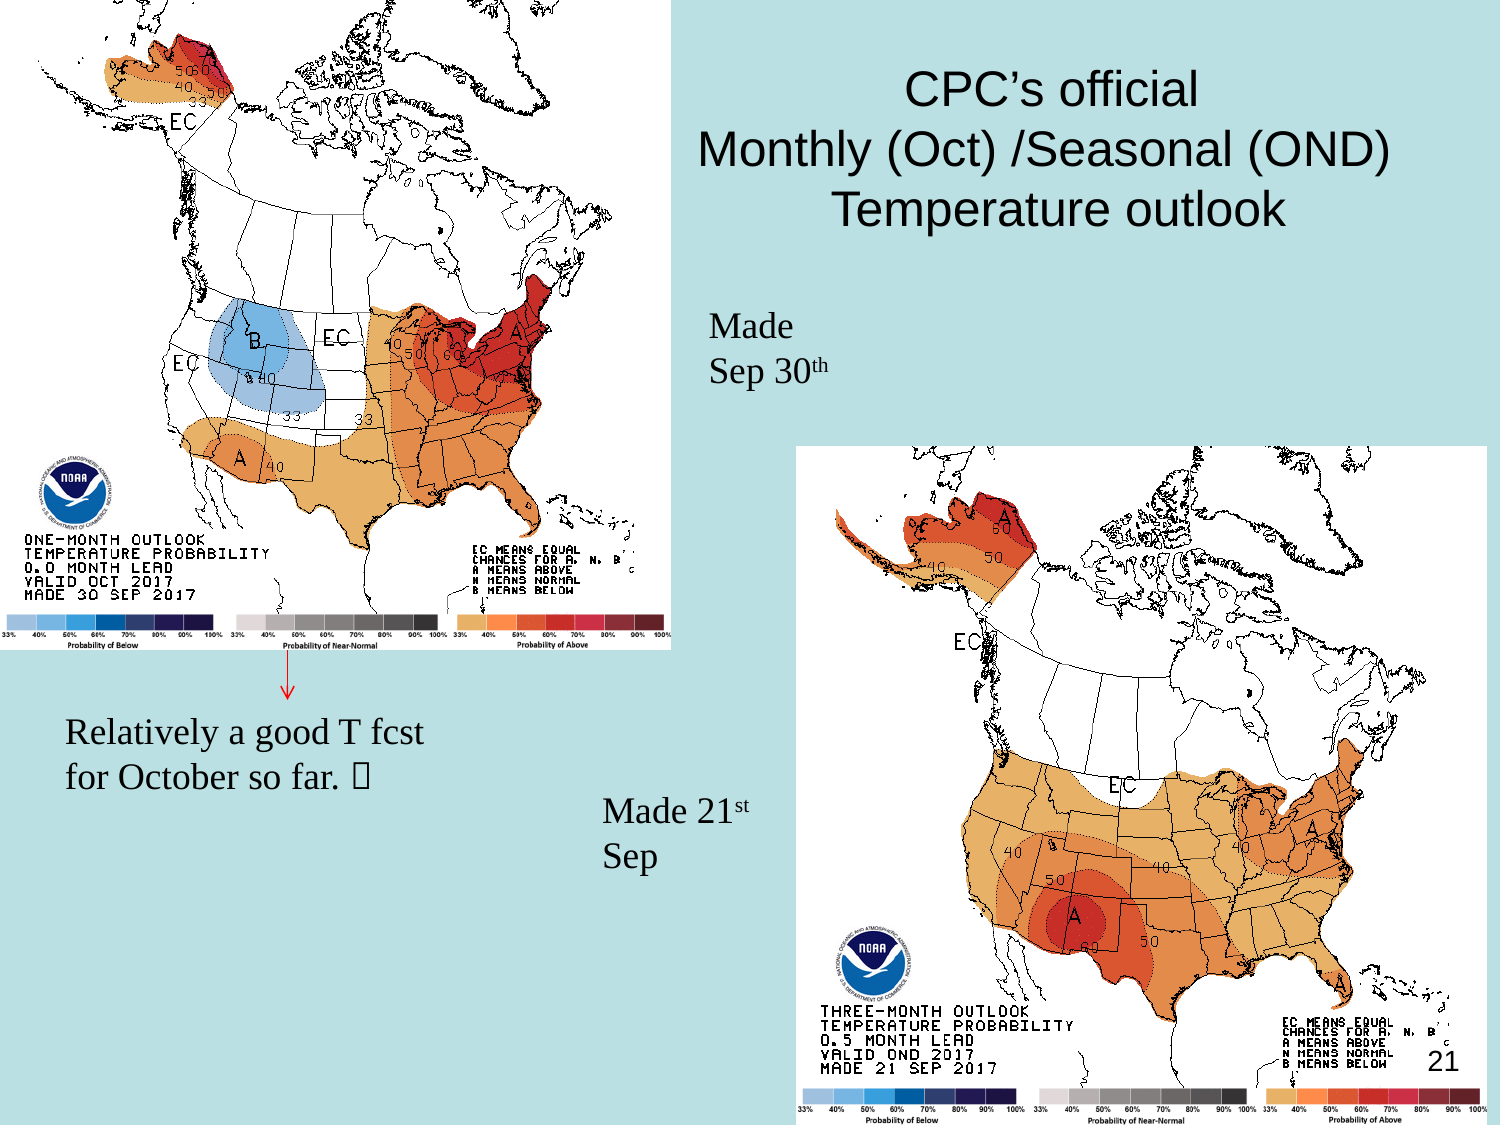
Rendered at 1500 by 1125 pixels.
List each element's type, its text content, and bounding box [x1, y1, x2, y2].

text_box Relatively a good T fcst for October so far.  [50, 699, 450, 805]
picture [0, 0, 671, 651]
text_box Made Sep 30th [693, 293, 901, 399]
picture [796, 446, 1487, 1125]
text_box CPC’s official Monthly (Oct) /Seasonal (OND) Temperature outlook [674, 48, 1500, 224]
text_box Made 21st Sep [587, 778, 791, 884]
